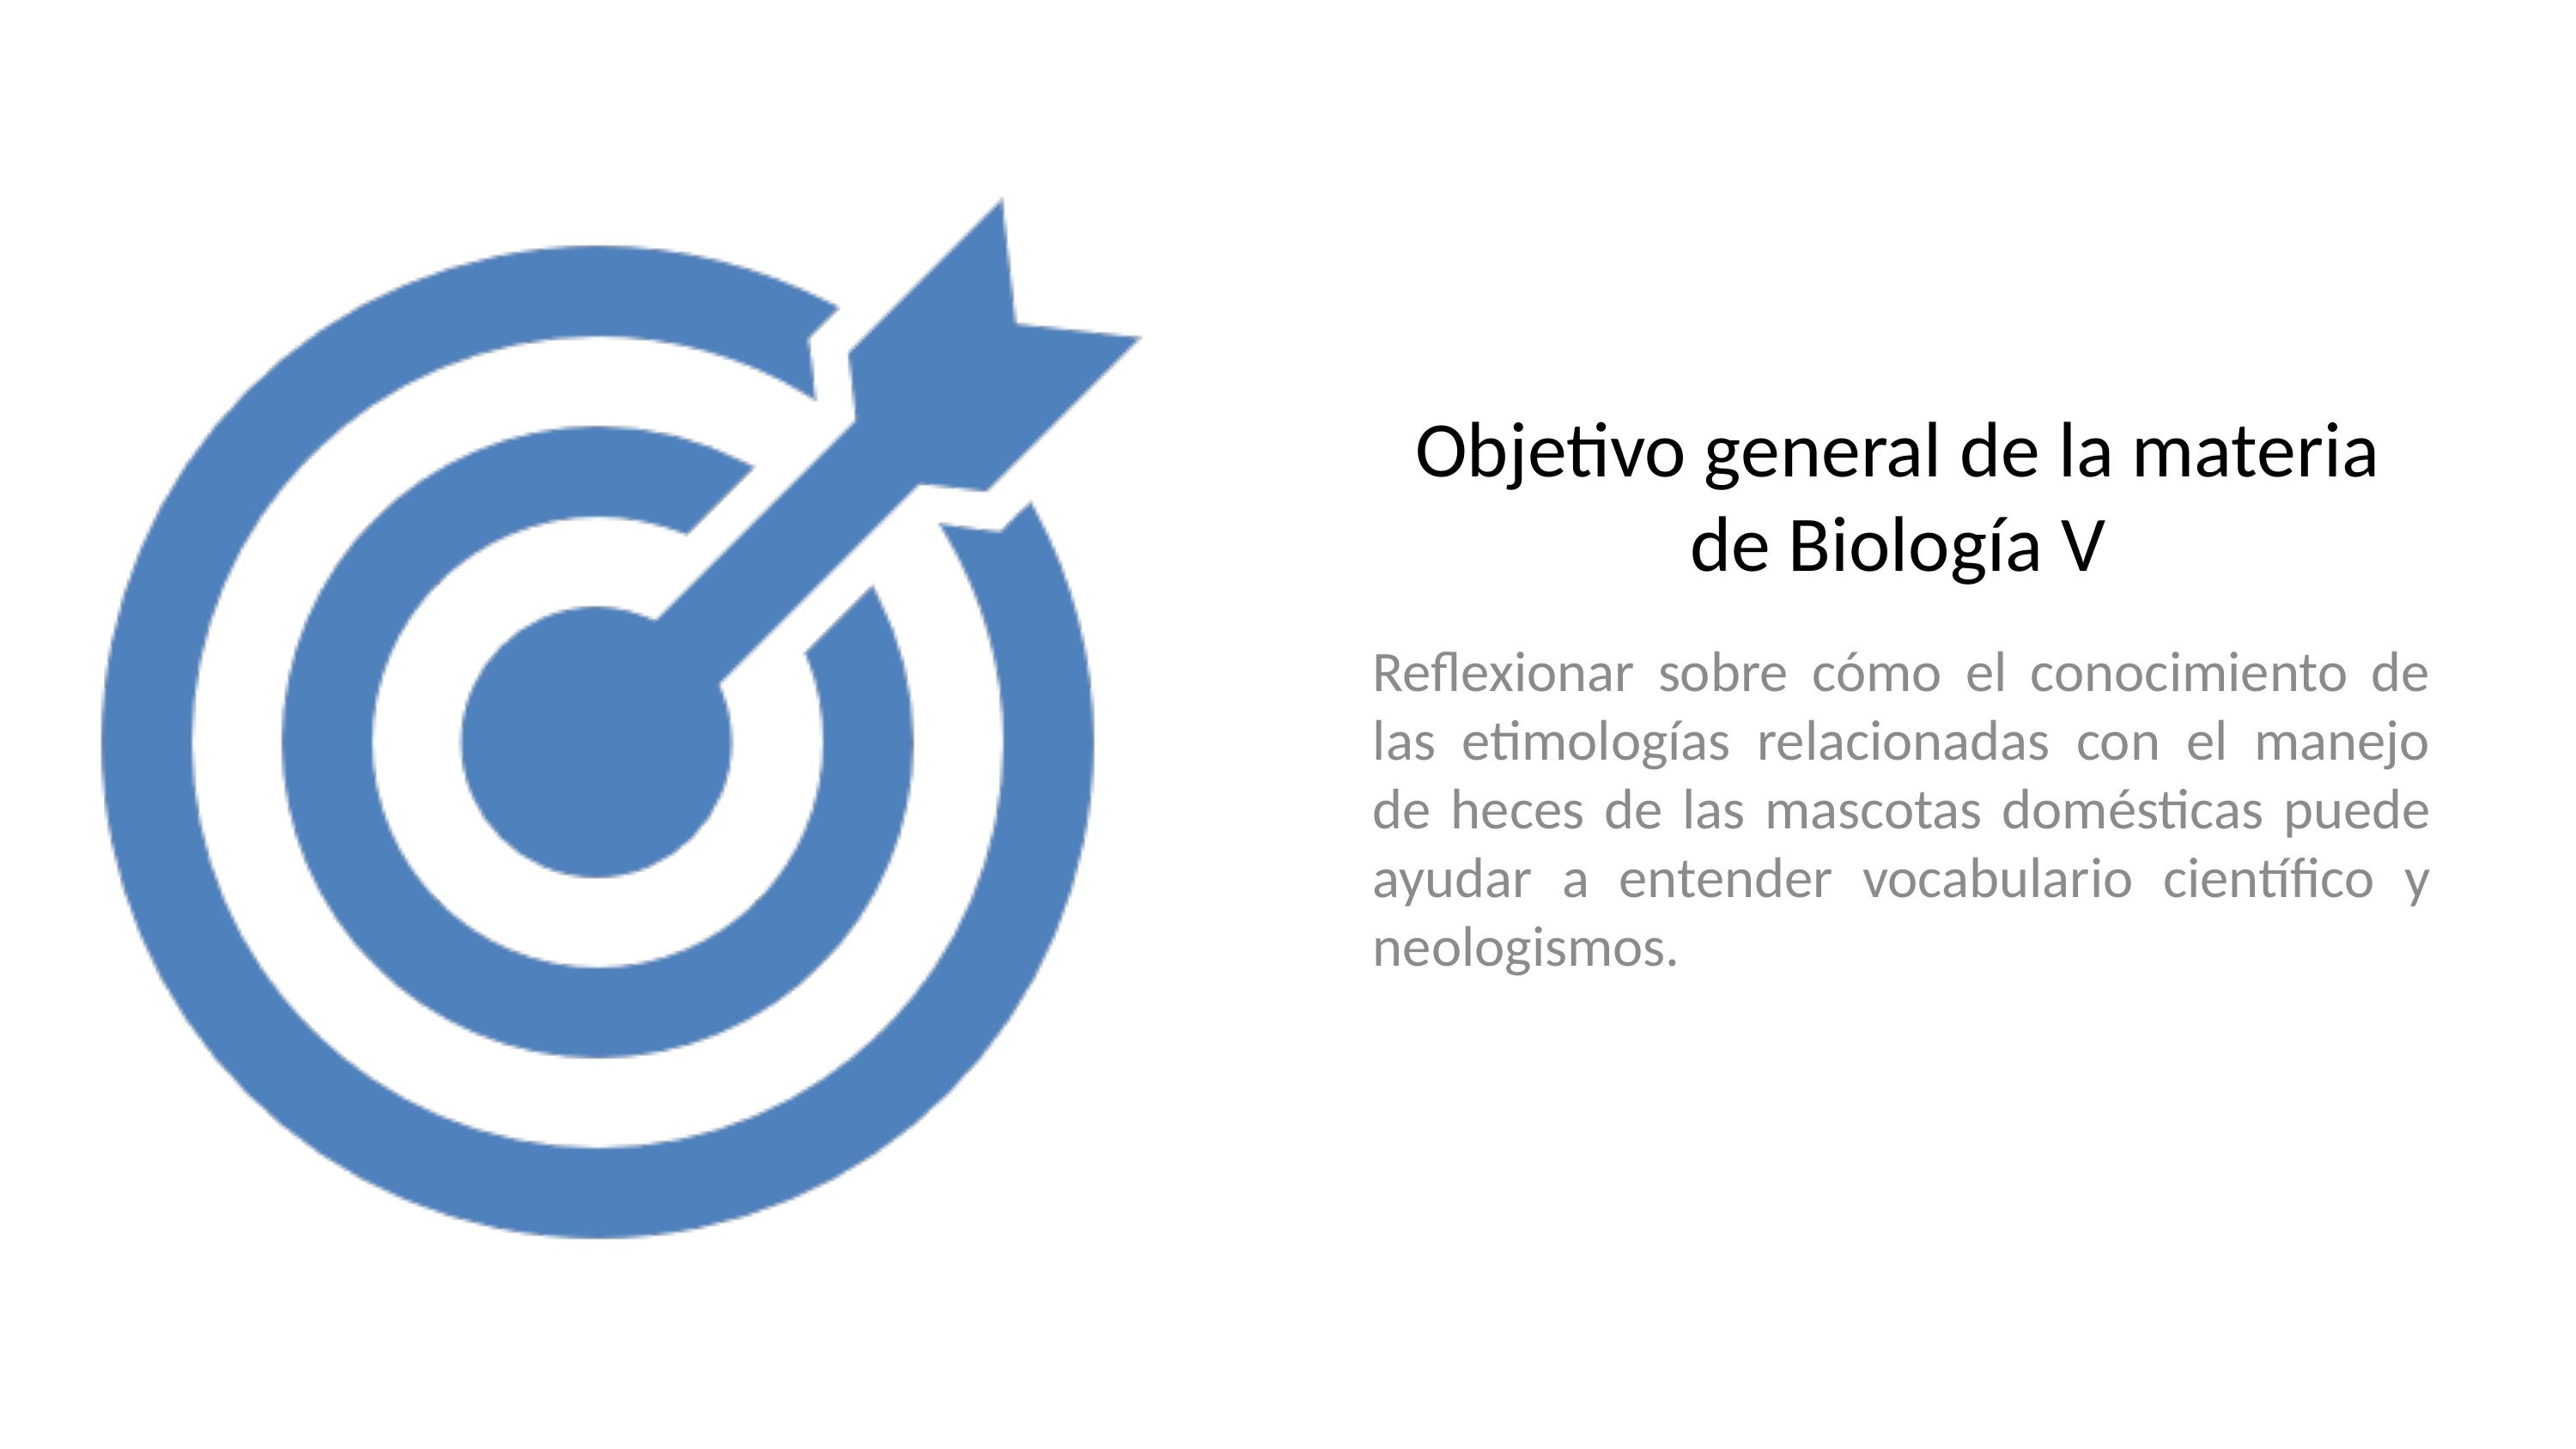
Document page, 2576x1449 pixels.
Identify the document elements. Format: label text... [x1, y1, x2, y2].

title Objetivo general de la materia de Biología V [1356, 202, 2440, 784]
picture [0, 106, 1236, 1343]
subtitle Reflexionar sobre cómo el conocimiento de las etimologías relacionadas con el manejo de heces de las mascotas domésticas puede ayudar a entender vocabulario científico y neologismos. [1360, 627, 2445, 1115]
